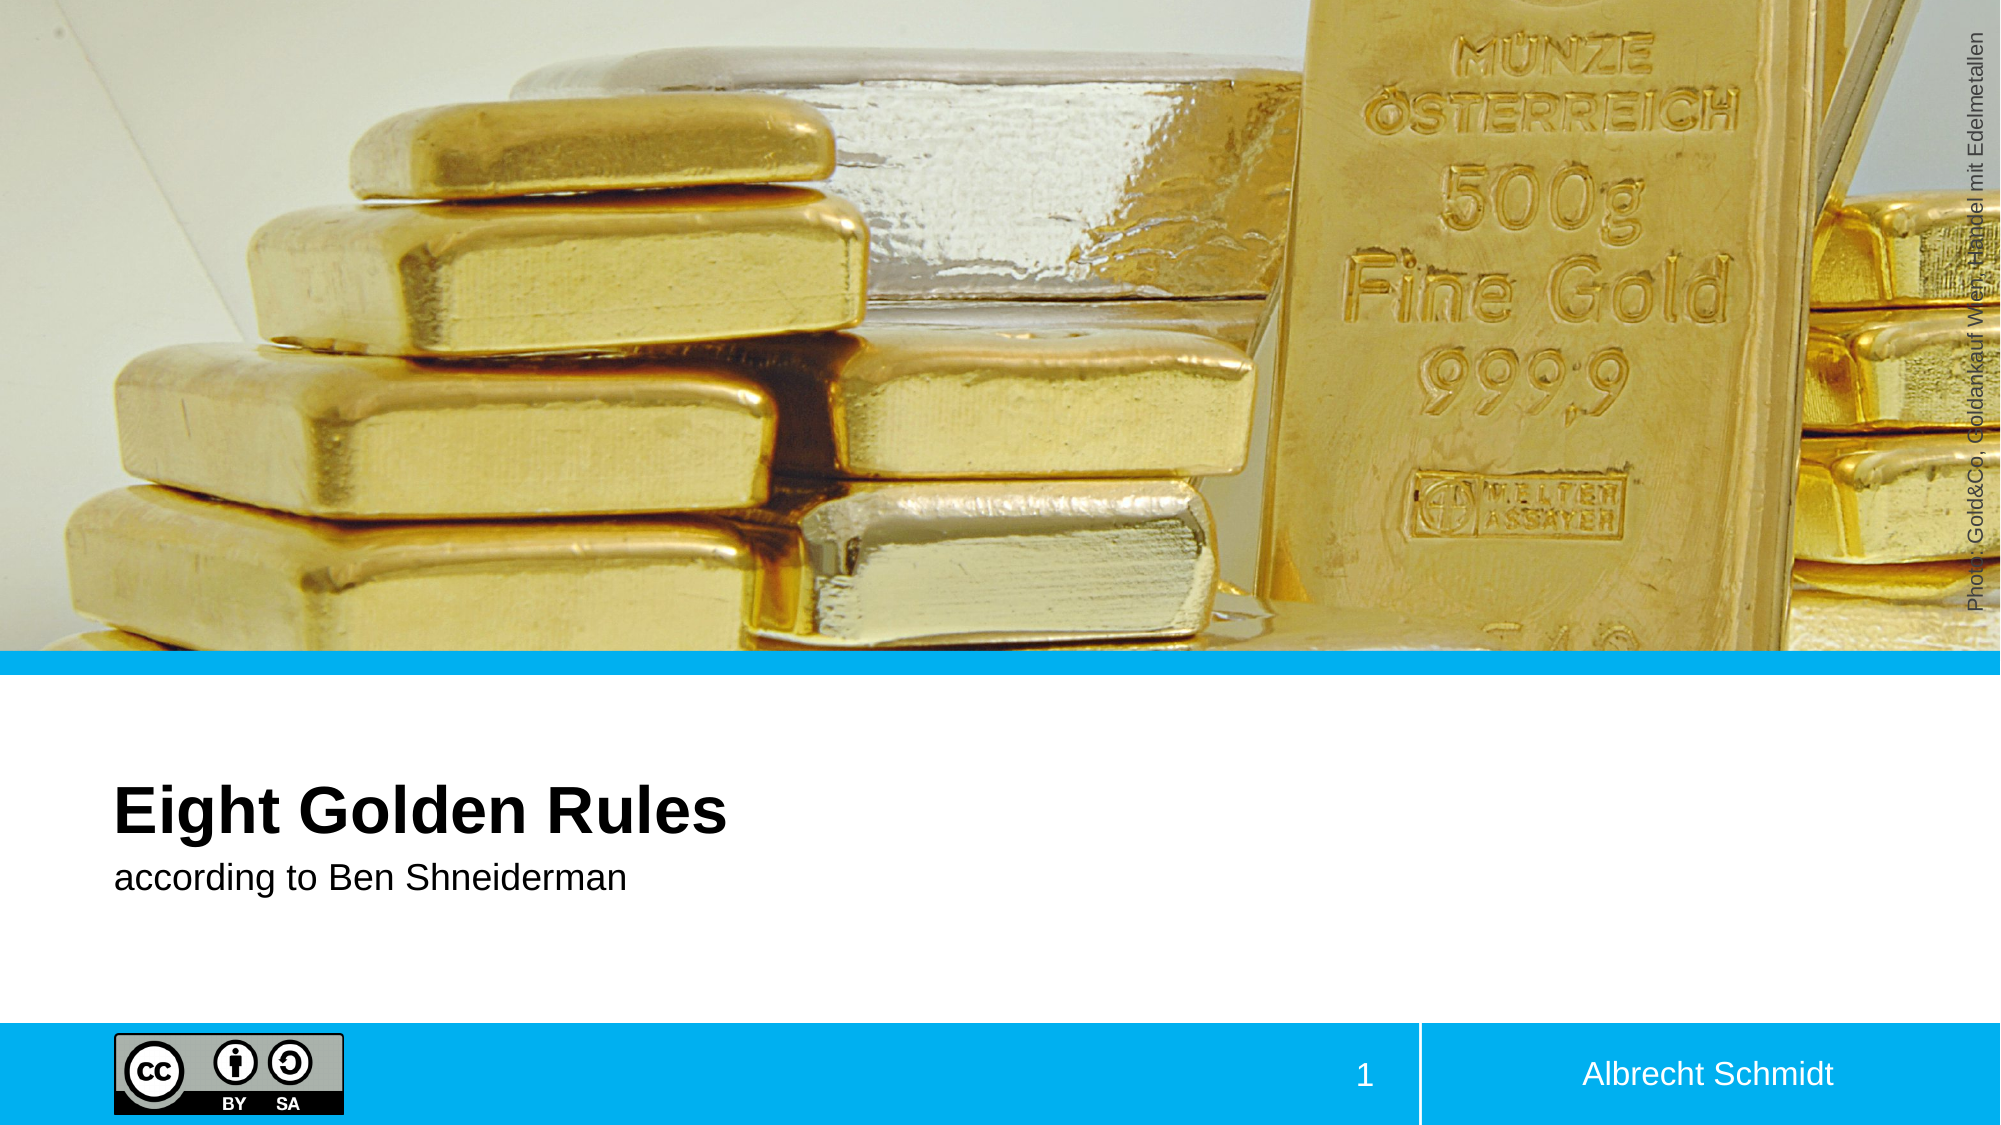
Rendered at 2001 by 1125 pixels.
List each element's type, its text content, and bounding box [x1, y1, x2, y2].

text_box [0, 661, 2000, 676]
slide_number 1 [1260, 1043, 1390, 1104]
footer Albrecht Schmidt [1442, 1042, 1975, 1102]
subtitle according to Ben Shneiderman [114, 853, 2000, 1006]
picture [0, 0, 2001, 650]
picture [115, 1034, 343, 1114]
title Eight Golden Rules [114, 676, 1420, 848]
